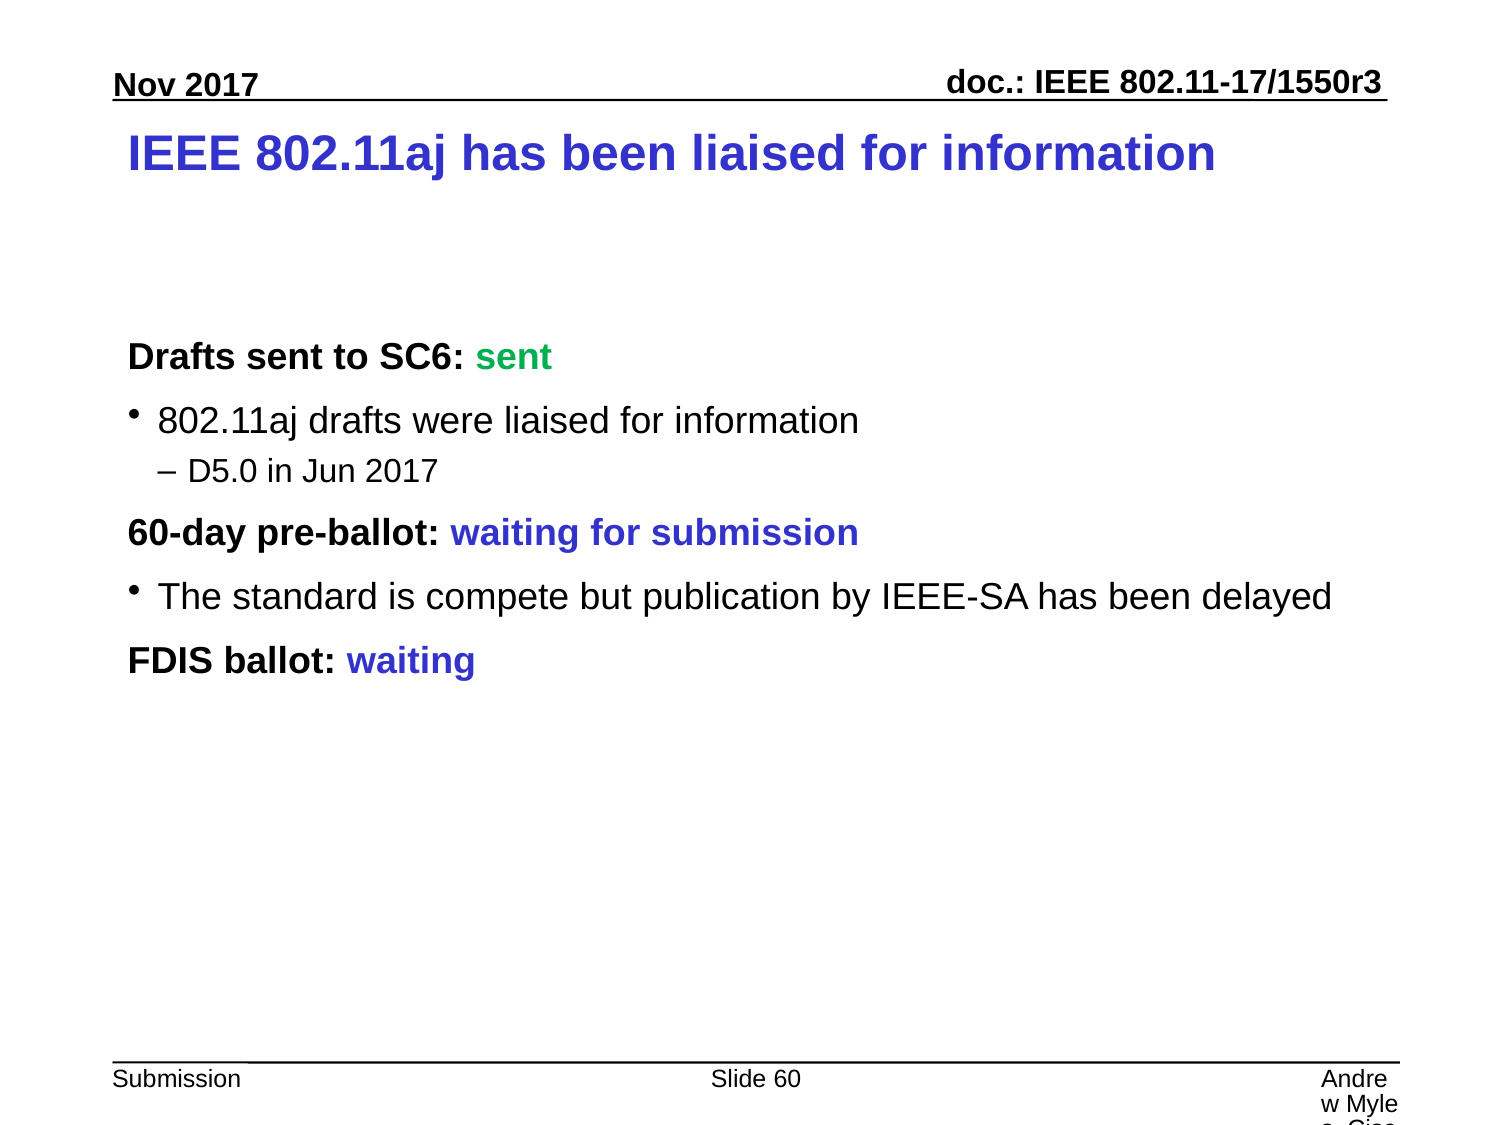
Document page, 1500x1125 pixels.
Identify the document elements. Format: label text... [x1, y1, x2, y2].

slide_number Slide 60 [709, 1061, 803, 1093]
title IEEE 802.11aj has been liaised for information [112, 112, 1388, 288]
list Drafts sent to SC6: sent 802.11aj drafts were liaised for information D5.0 in Jun 2017 60-day pre-ballot: waiting for submission The standard is compete but publication by IEEE-SA has been delayed FDIS ballot: waiting [112, 324, 1388, 1000]
footer Andrew Myles, Cisco [1320, 1061, 1402, 1093]
